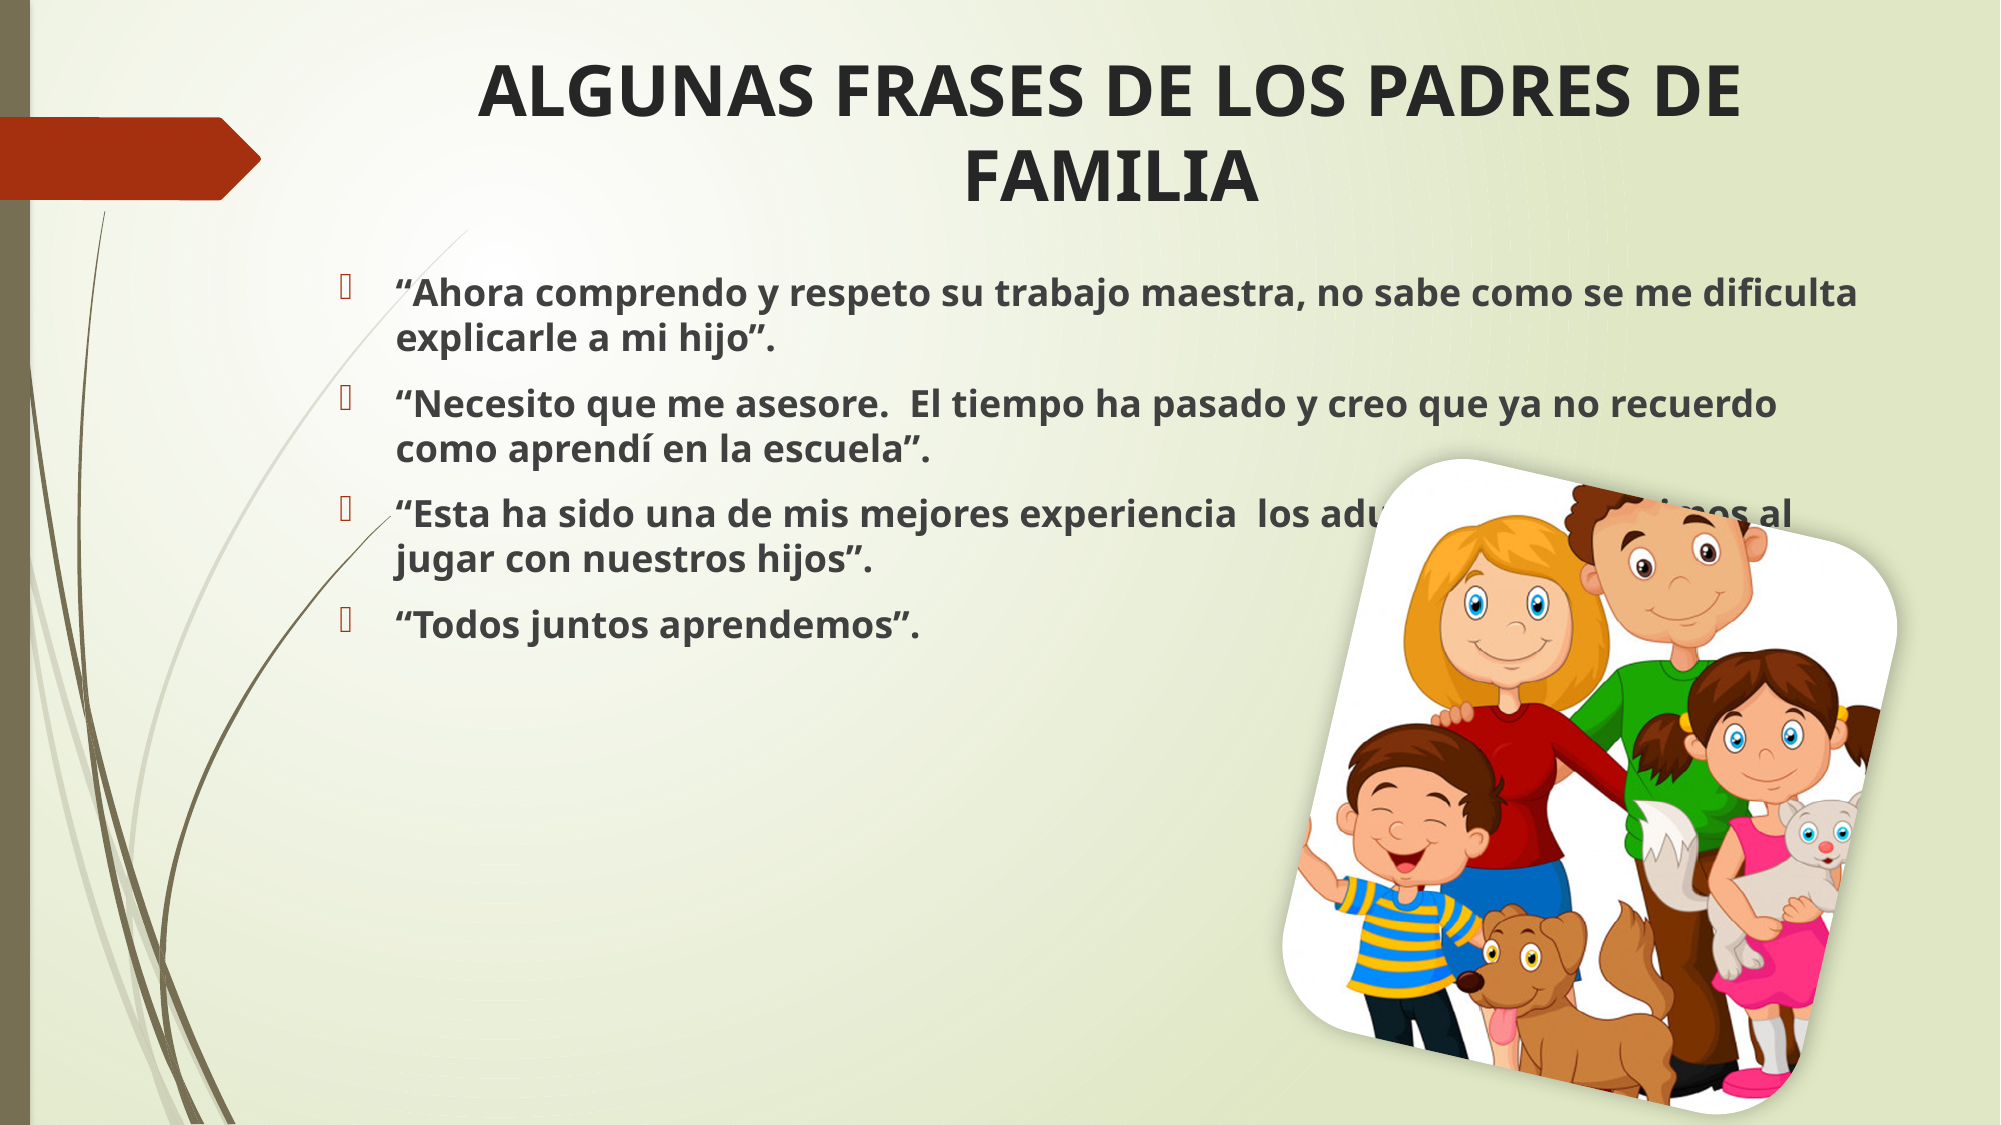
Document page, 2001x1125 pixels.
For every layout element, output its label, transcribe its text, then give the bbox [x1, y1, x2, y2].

picture [1282, 459, 1898, 1115]
list “Ahora comprendo y respeto su trabajo maestra, no sabe como se me dificulta explicarle a mi hijo”. “Necesito que me asesore. El tiempo ha pasado y creo que ya no recuerdo como aprendí en la escuela”. “Esta ha sido una de mis mejores experiencia los adultos nos divertimos al jugar con nuestros hijos”. “Todos juntos aprendemos”. [324, 195, 1888, 970]
title ALGUNAS FRASES DE LOS PADRES DE FAMILIA [334, 38, 1888, 195]
